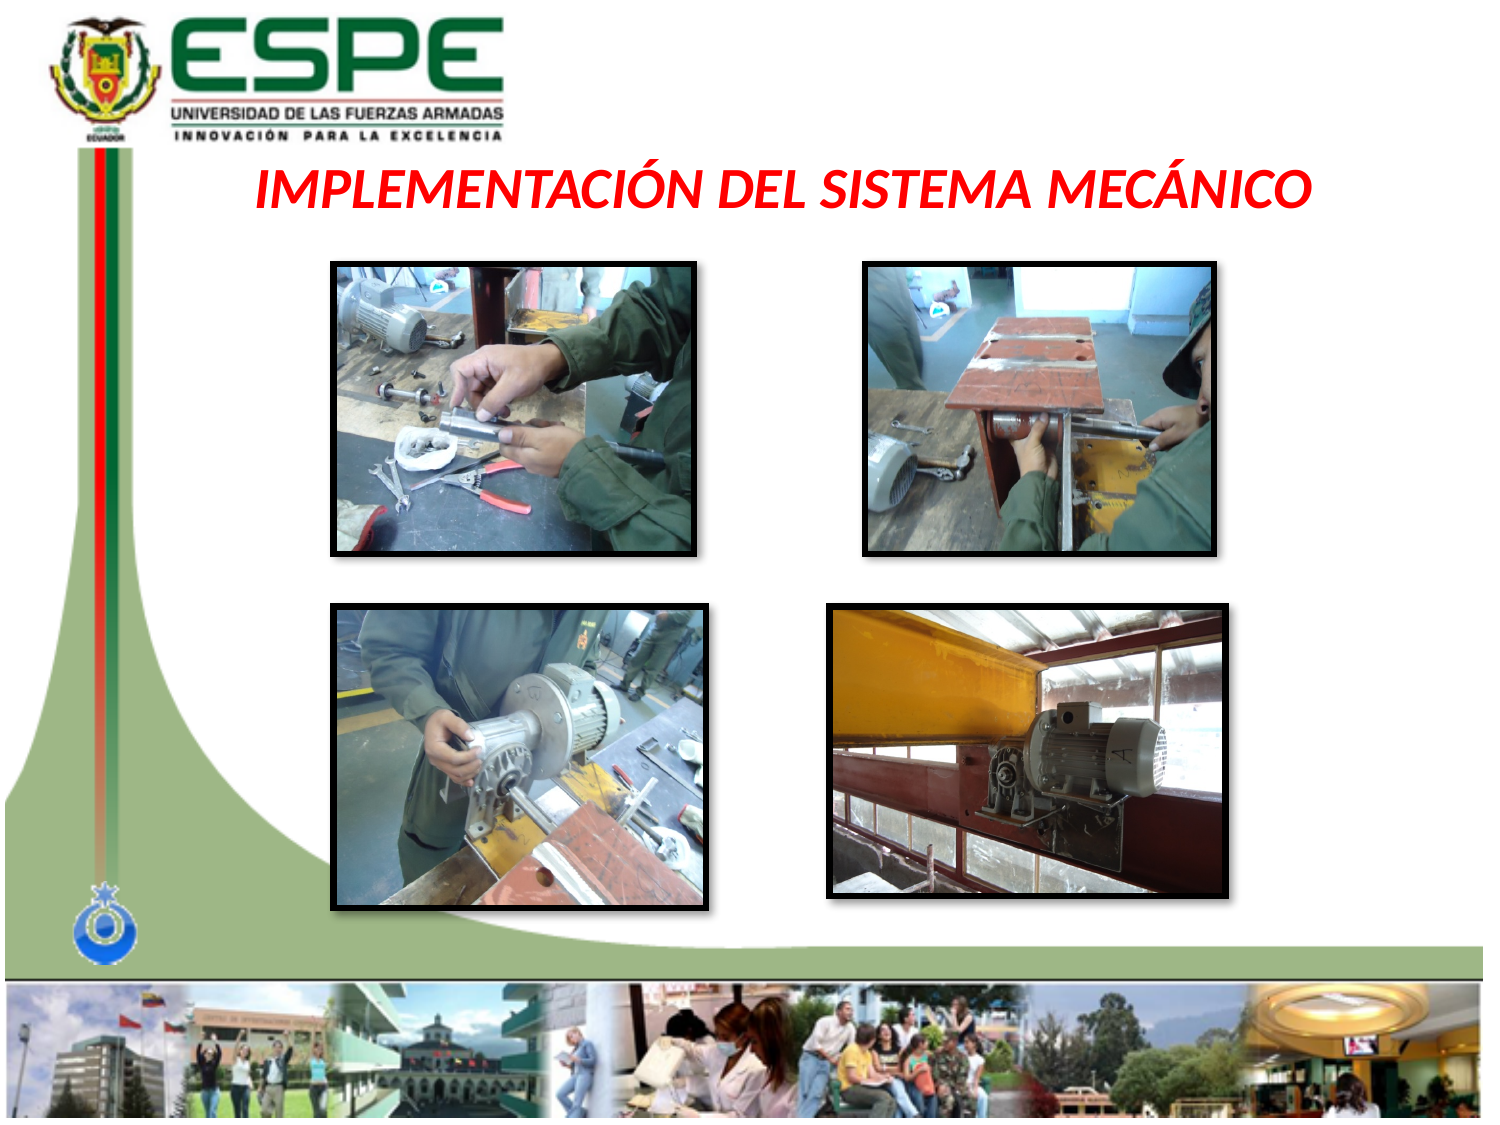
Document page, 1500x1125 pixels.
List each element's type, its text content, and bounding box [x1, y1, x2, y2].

picture [5, 12, 1483, 1118]
title IMPLEMENTACIÓN DEL SISTEMA MECÁNICO [108, 91, 1459, 279]
